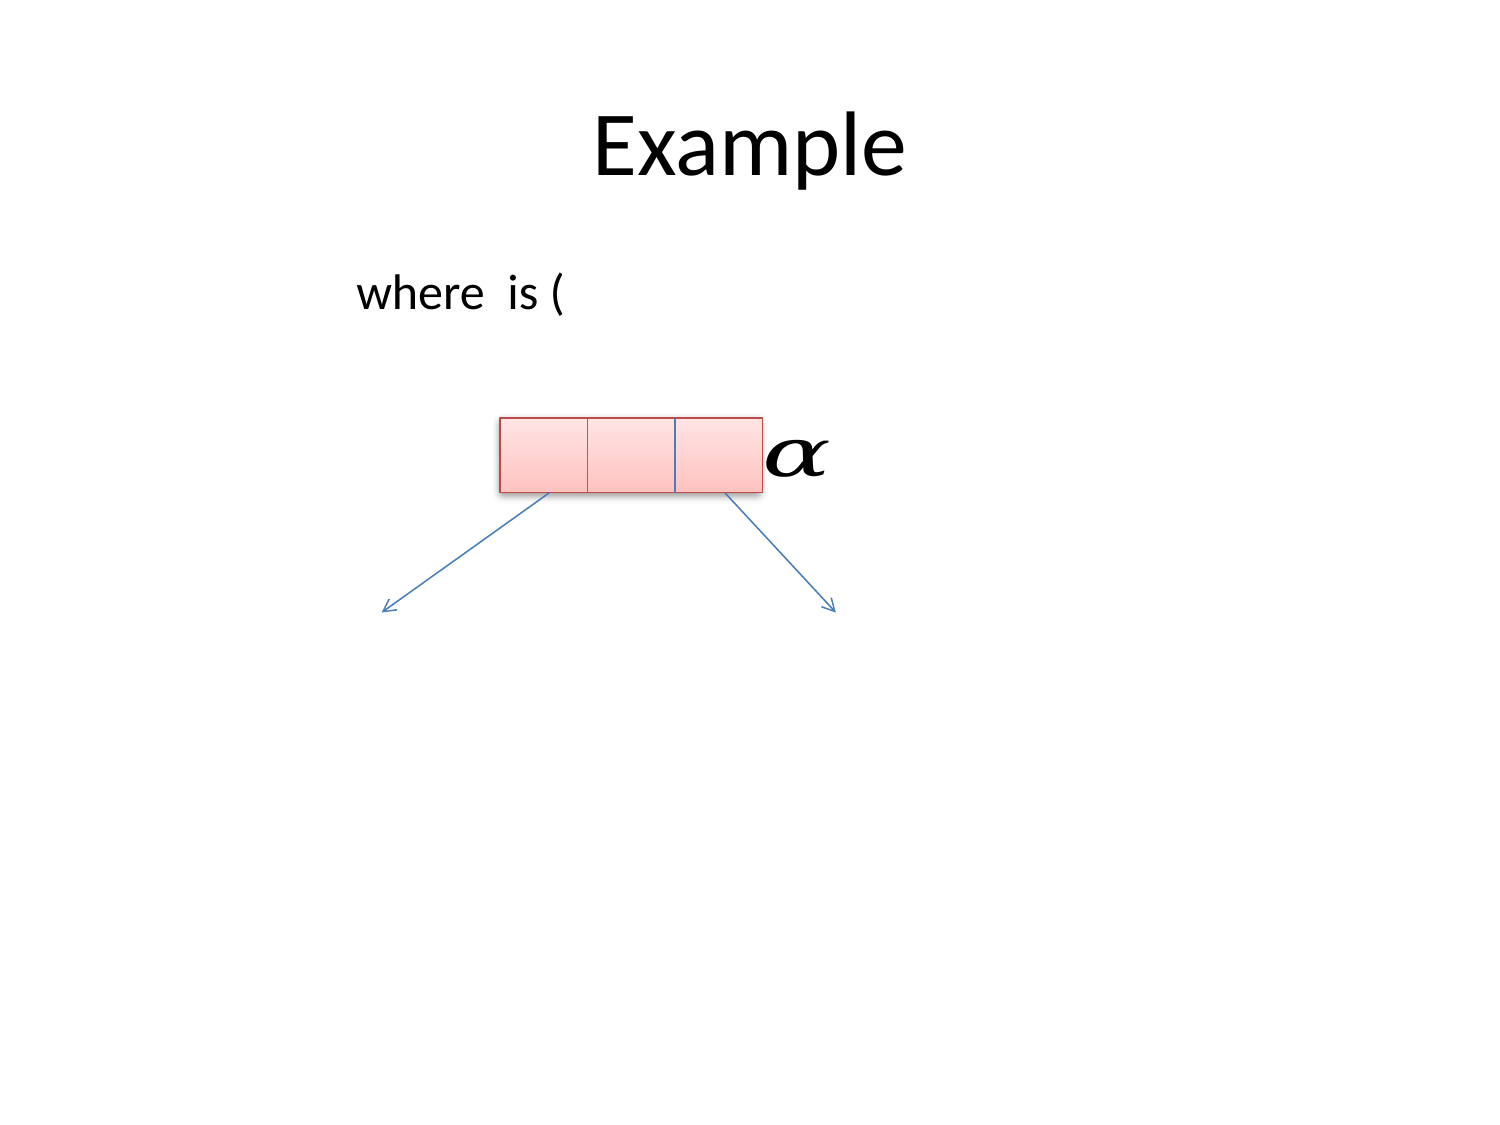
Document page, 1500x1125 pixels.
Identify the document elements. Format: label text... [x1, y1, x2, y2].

text_box [676, 417, 763, 493]
text_box [499, 417, 587, 493]
title Example [75, 45, 1425, 233]
text_box [588, 417, 674, 493]
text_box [724, 492, 837, 613]
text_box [381, 492, 550, 613]
